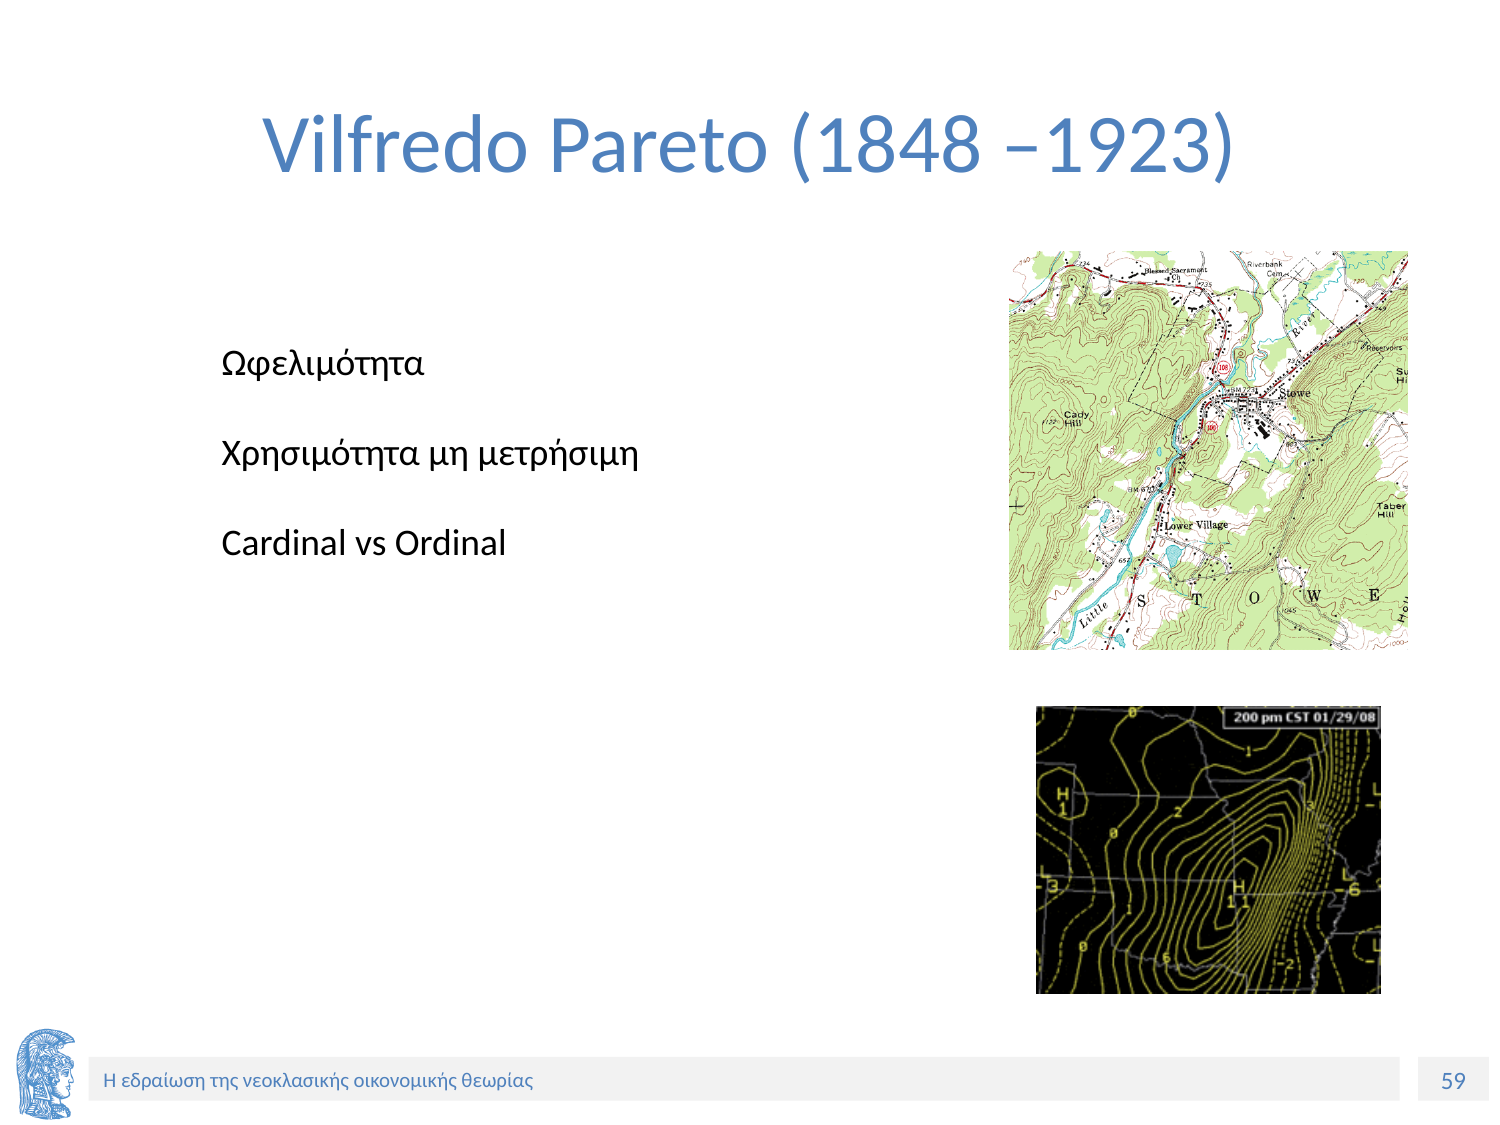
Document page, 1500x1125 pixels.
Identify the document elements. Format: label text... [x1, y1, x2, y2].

picture [9, 1025, 81, 1120]
text_box Ωφελιμότητα Χρησιμότητα μη μετρήσιμη Cardinal vs Ordinal [206, 314, 963, 587]
title Vilfredo Pareto (1848 –1923) [75, 45, 1425, 233]
picture [1009, 251, 1408, 650]
picture [1036, 705, 1381, 994]
